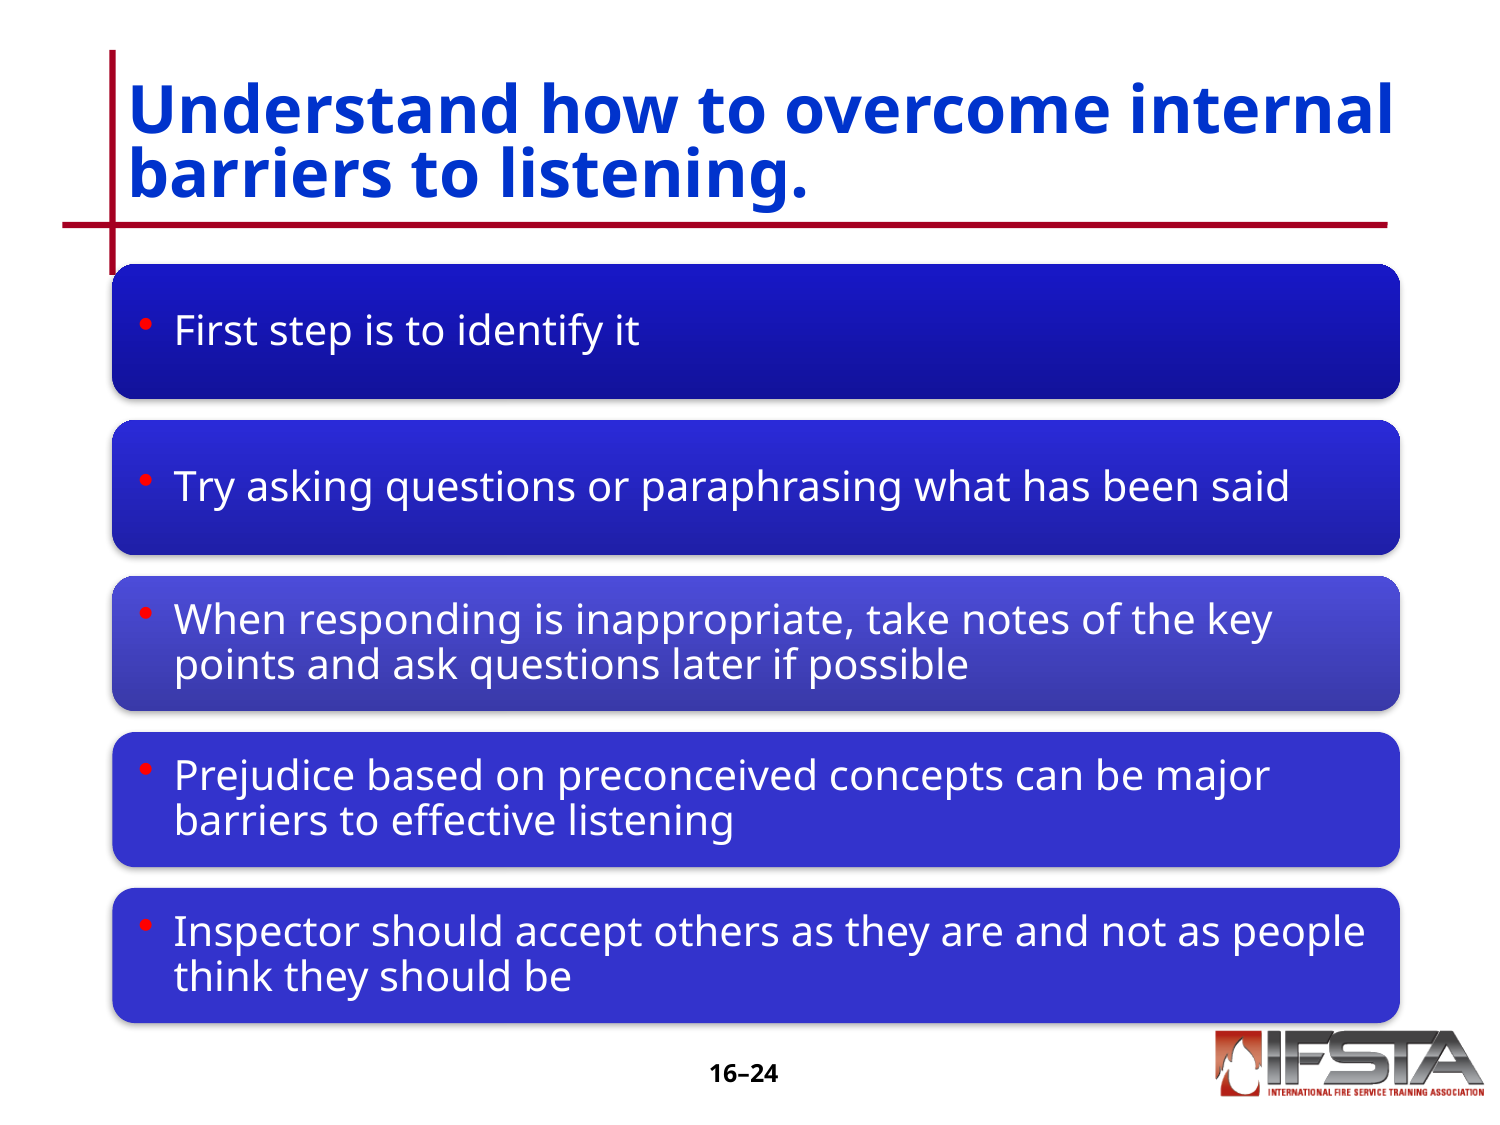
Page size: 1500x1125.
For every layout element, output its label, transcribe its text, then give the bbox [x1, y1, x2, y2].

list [112, 262, 1401, 1026]
title Understand how to overcome internal barriers to listening. [112, 75, 1438, 225]
slide_number 16–23 [587, 1050, 900, 1125]
picture [1215, 1030, 1485, 1099]
